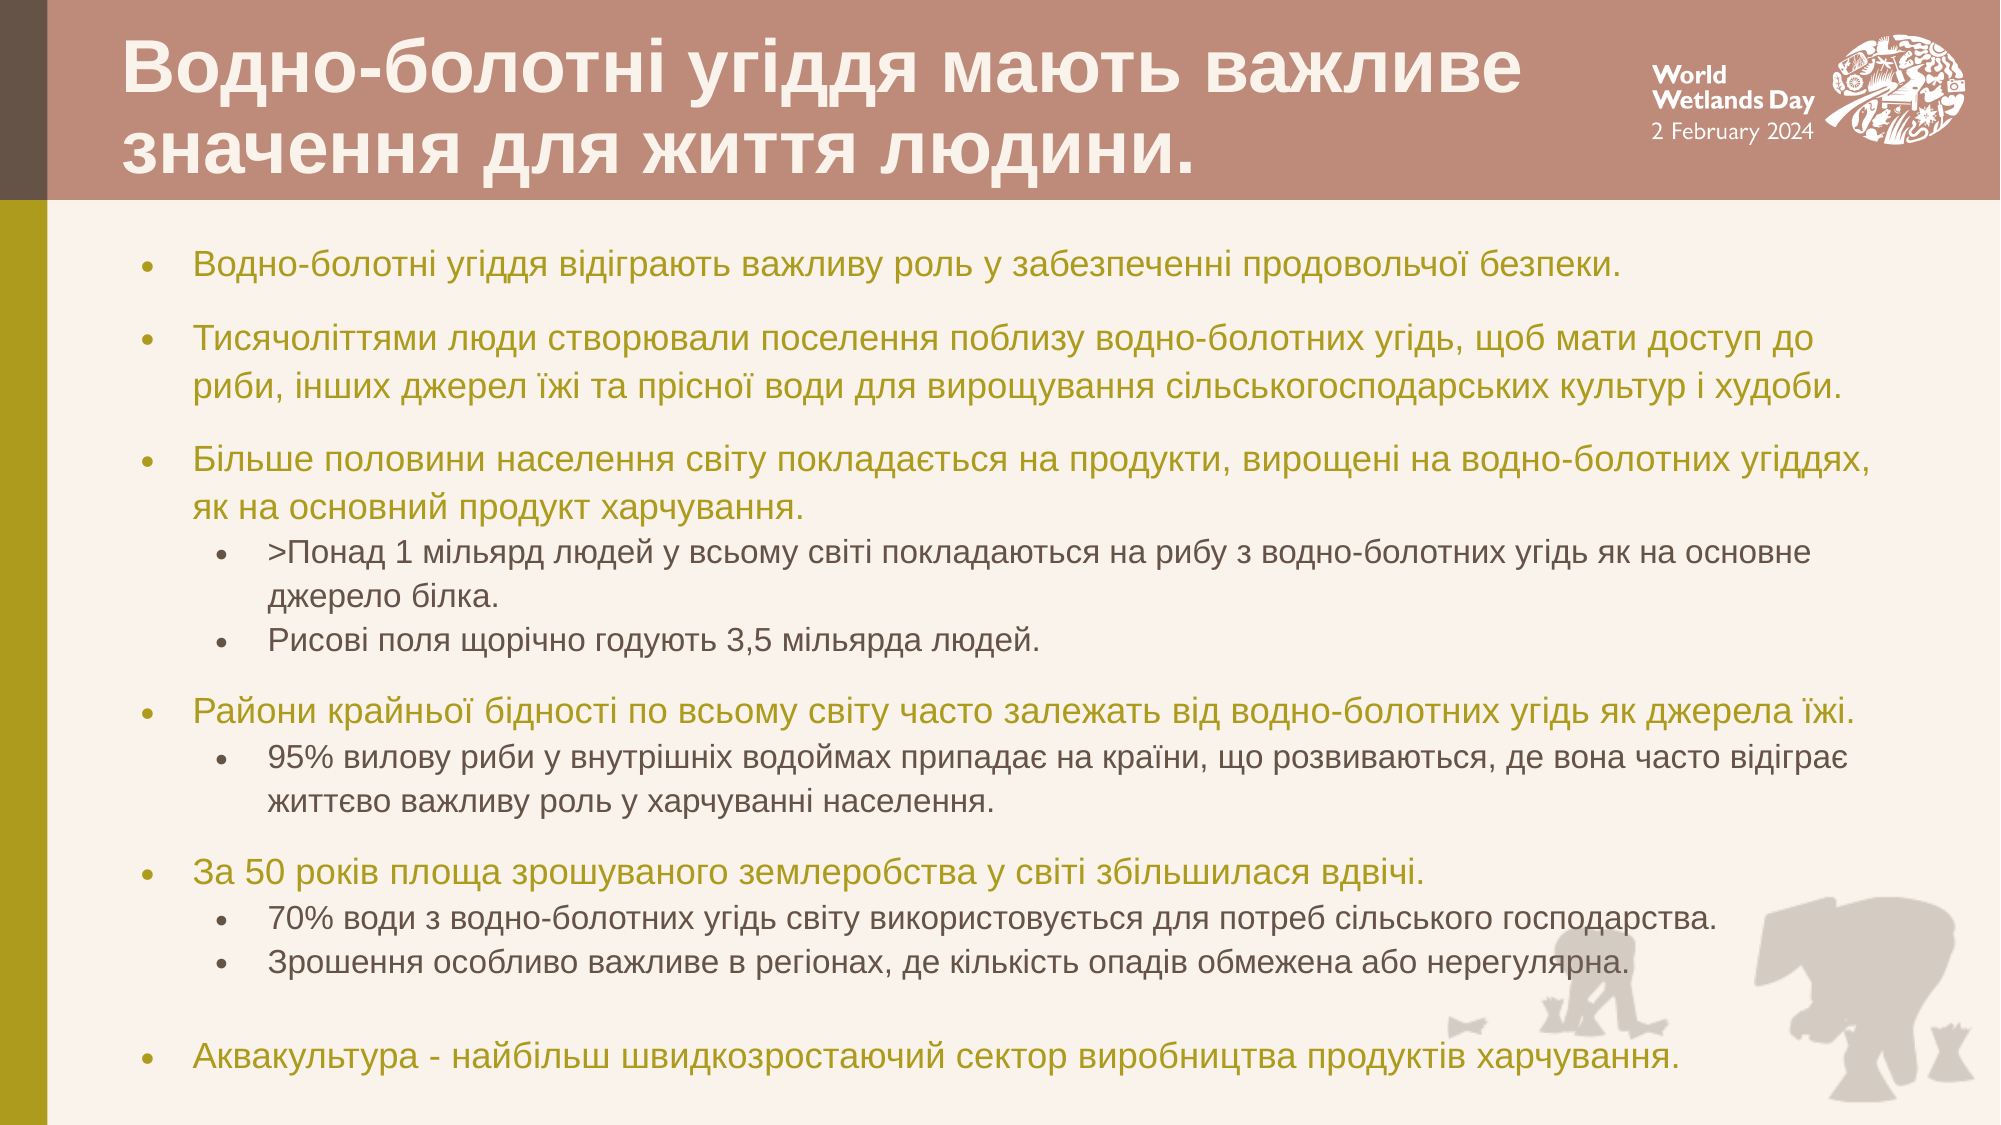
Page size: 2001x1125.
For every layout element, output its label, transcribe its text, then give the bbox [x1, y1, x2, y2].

picture [1423, 870, 2000, 1125]
picture [1638, 18, 1979, 159]
text_box Водно-болотні угіддя мають важливе значення для життя людини. [106, 26, 1863, 191]
text_box Водно-болотні угіддя відіграють важливу роль у забезпеченні продовольчої безпеки. Тисячоліттями люди створювали поселення поблизу водно-болотних угідь, щоб мати доступ до риби, інших джерел їжі та прісної води для вирощування сільськогосподарських культур і худоби. Більше половини населення світу покладається на продукти, вирощені на водно-болотних угіддях, як на основний продукт харчування. >Понад 1 мільярд людей у всьому світі покладаються на рибу з водно-болотних угідь як на основне джерело білка. Рисові поля щорічно годують 3,5 мільярда людей. Райони крайньої бідності по всьому світу часто залежать від водно-болотних угідь як джерела їжі. 95% вилову риби у внутрішніх водоймах припадає на країни, що розвиваються, де вона часто відіграє життєво важливу роль у харчуванні населення. За 50 років площа зрошуваного землеробства у світі збільшилася вдвічі. 70% води з водно-болотних угідь світу використовується для потреб сільського господарства. Зрошення особливо важливе в регіонах, де кількість опадів обмежена або нерегулярна. Аквакультура - найбільш швидкозростаючий сектор виробництва продуктів харчування. [121, 228, 1900, 790]
